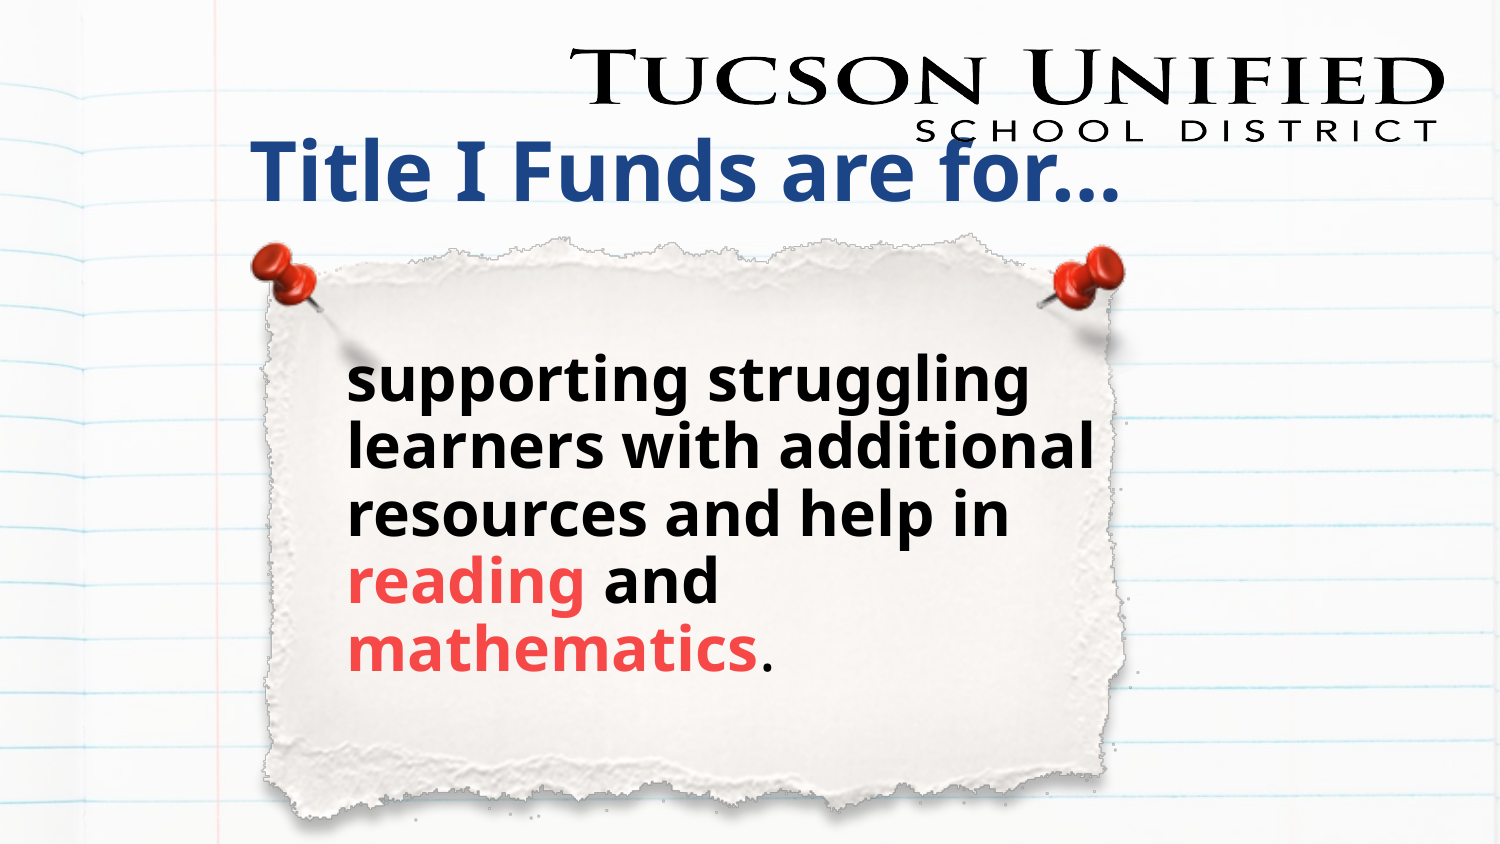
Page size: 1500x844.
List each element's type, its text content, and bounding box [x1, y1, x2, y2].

picture [249, 229, 1145, 844]
title Title I Funds are for… [249, 27, 1388, 218]
picture [570, 48, 1444, 143]
